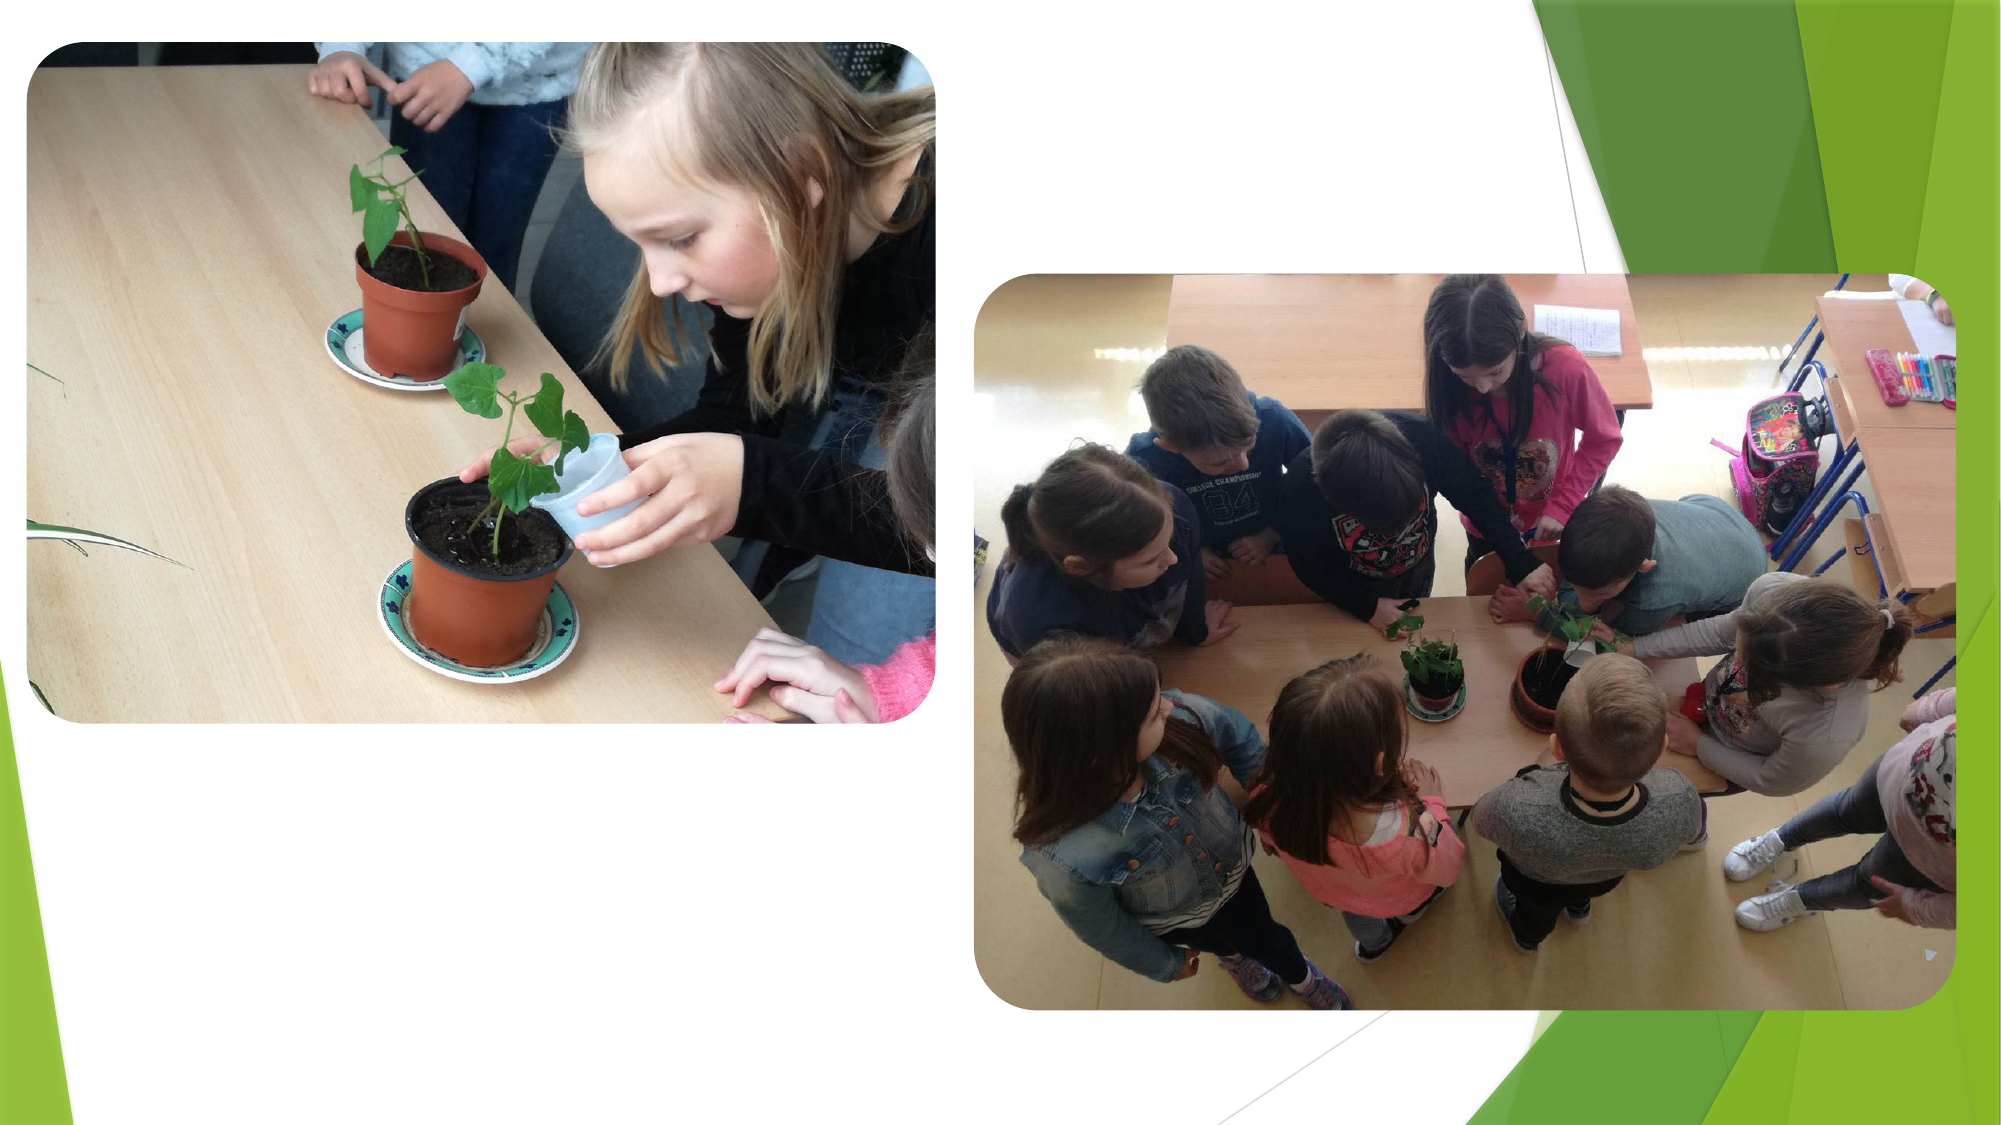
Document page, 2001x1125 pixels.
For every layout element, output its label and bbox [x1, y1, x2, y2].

picture [973, 273, 1957, 1011]
list [26, 41, 937, 725]
